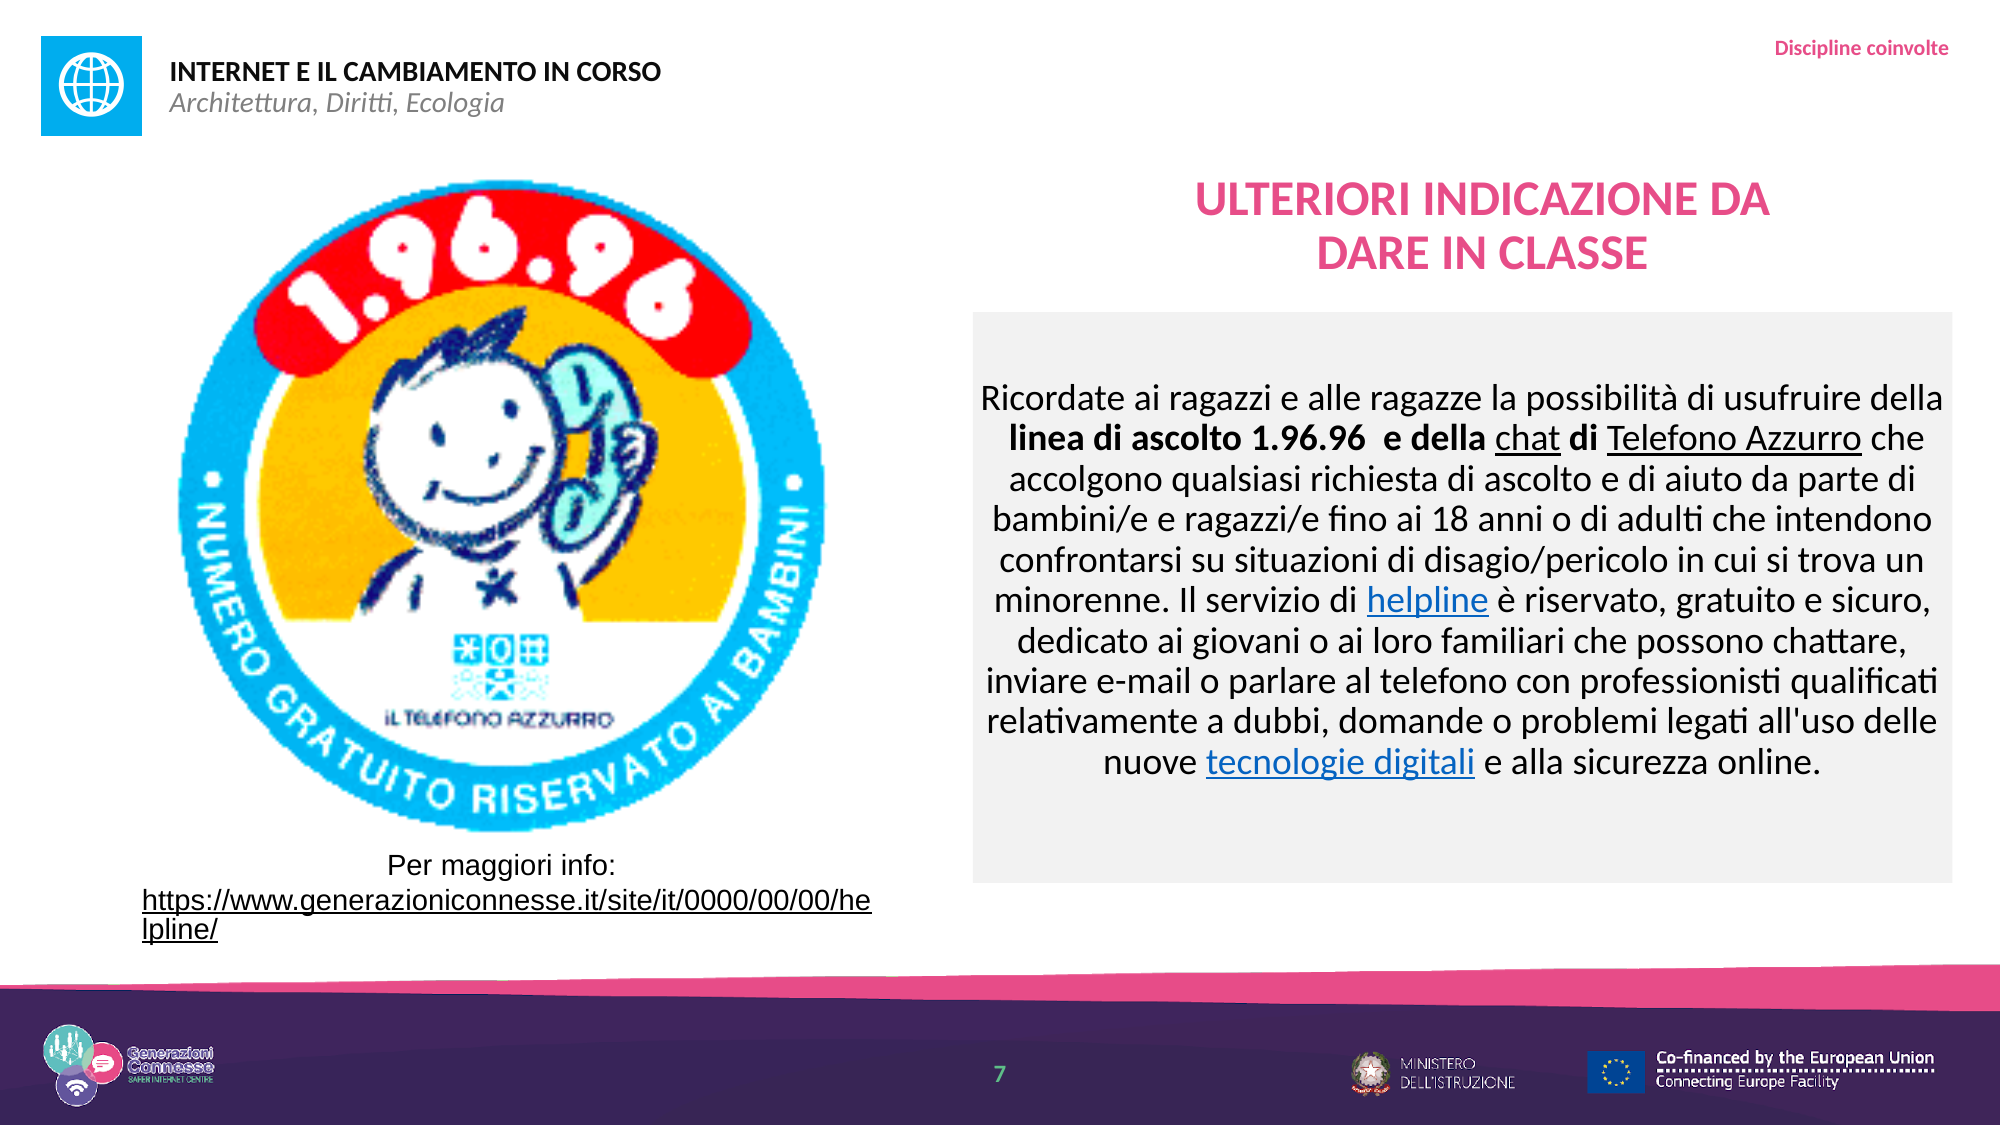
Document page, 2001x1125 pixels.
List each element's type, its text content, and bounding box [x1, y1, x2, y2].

list Ricordate ai ragazzi e alle ragazze la possibilità di usufruire della linea di ascolto 1.96.96 e della chat di Telefono Azzurro che accolgono qualsiasi richiesta di ascolto e di aiuto da parte di bambini/e e ragazzi/e fino ai 18 anni o di adulti che intendono confrontarsi su situazioni di disagio/pericolo in cui si trova un minorenne. Il servizio di helpline è riservato, gratuito e sicuro, dedicato ai giovani o ai loro familiari che possono chattare, inviare e-mail o parlare al telefono con professionisti qualificati relativamente a dubbi, domande o problemi legati all'uso delle nuove tecnologie digitali e alla sicurezza online. [972, 312, 1953, 883]
slide_number 7 [774, 1042, 1225, 1103]
list ULTERIORI INDICAZIONE DA DARE IN CLASSE [1122, 172, 1844, 295]
text_box Per maggiori info: https://www.generazioniconnesse.it/site/it/0000/00/00/helpline/ [126, 838, 894, 959]
picture [0, 0, 2000, 1125]
